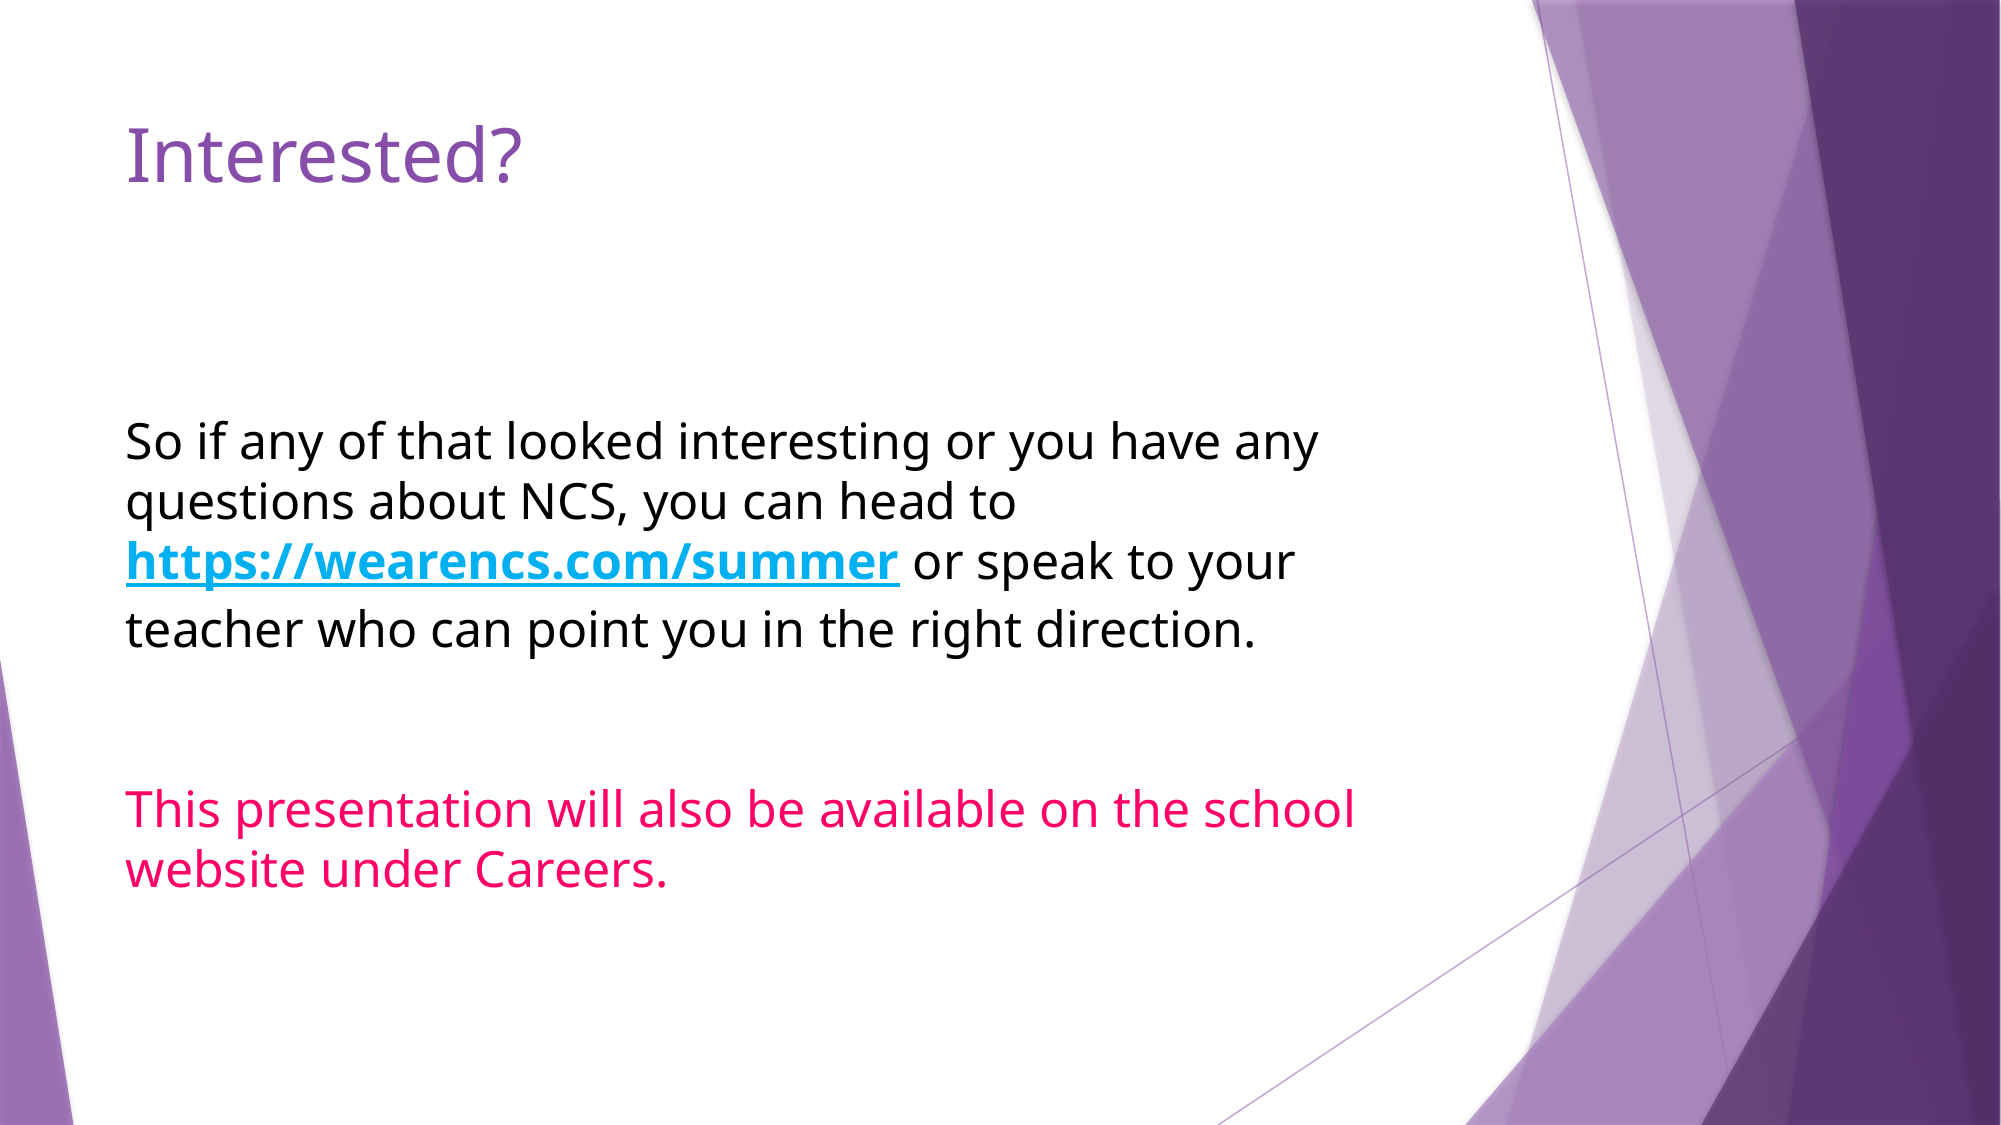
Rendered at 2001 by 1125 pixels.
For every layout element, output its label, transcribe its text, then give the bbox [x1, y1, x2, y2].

list [111, 354, 1522, 992]
text_box So if any of that looked interesting or you have any questions about NCS, you can head to https://wearencs.com/summer or speak to your teacher who can point you in the right direction. This presentation will also be available on the school website under Careers. [111, 402, 1500, 906]
title Interested? [111, 99, 1522, 317]
